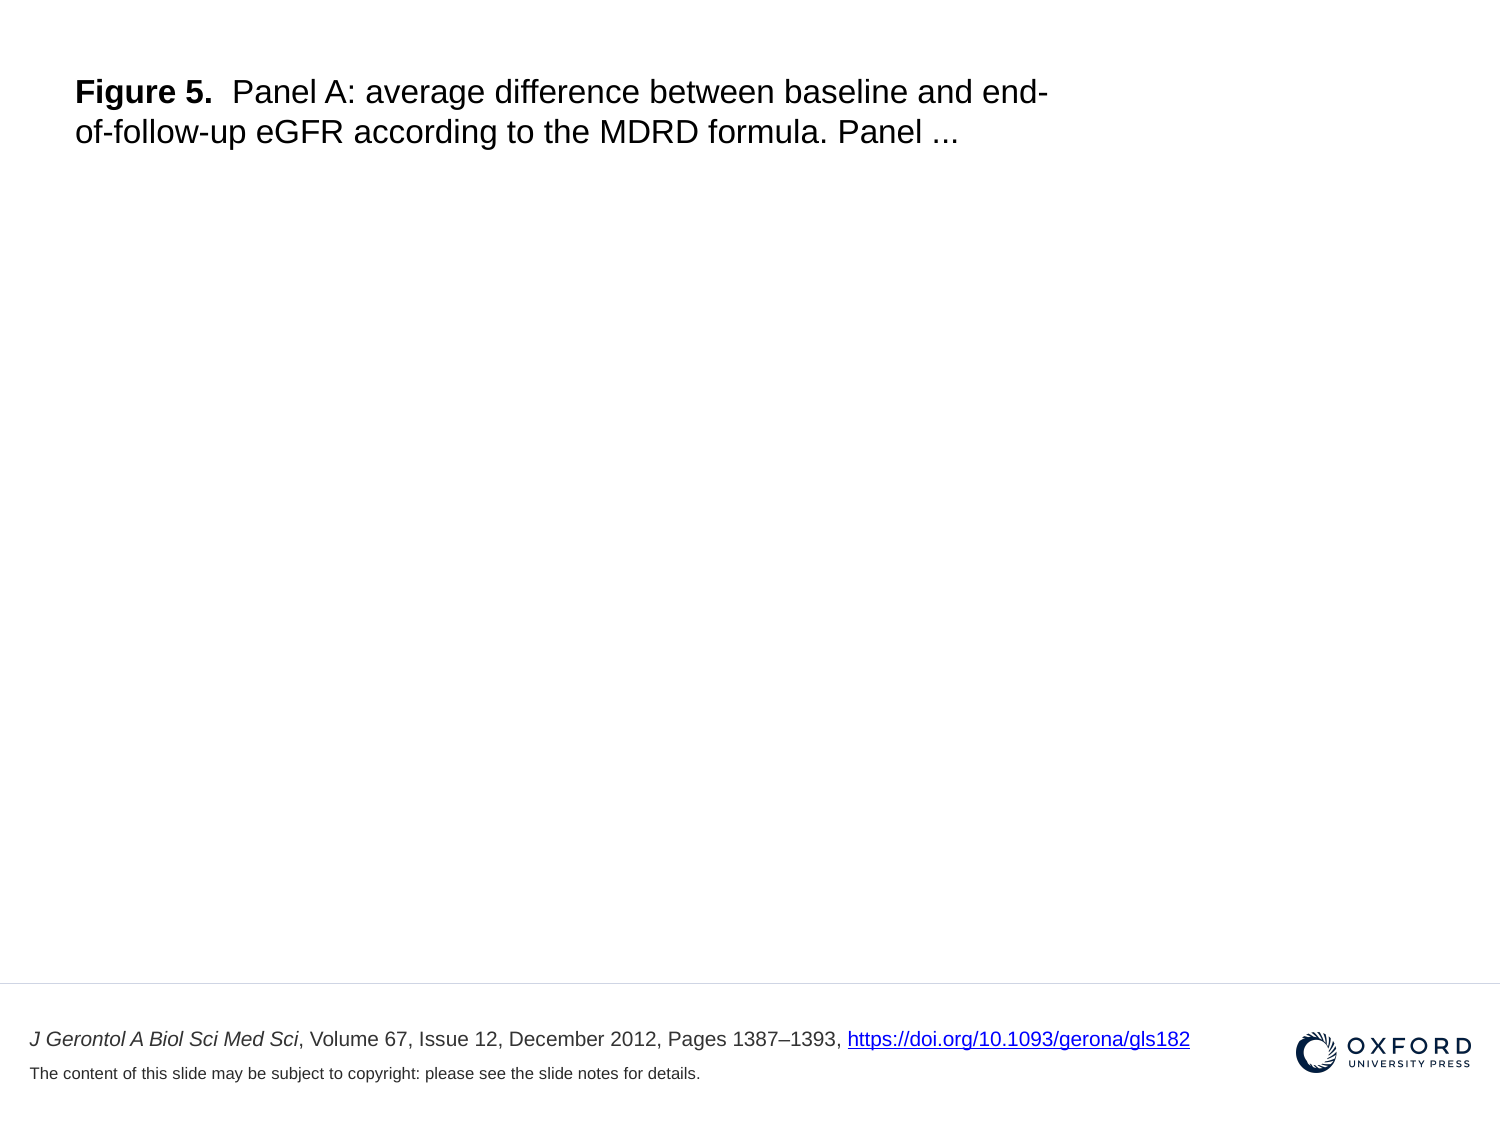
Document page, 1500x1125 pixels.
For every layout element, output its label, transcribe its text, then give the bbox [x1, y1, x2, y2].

title Figure 5. Panel A: average difference between baseline and end-of-follow-up eGFR according to the MDRD formula. Panel ... [75, 69, 1078, 171]
picture [1296, 1032, 1471, 1073]
footer J Gerontol A Biol Sci Med Sci, Volume 67, Issue 12, December 2012, Pages 1387–1393, https://doi.org/10.1093/gerona/gls182 The content of this slide may be subject to copyright: please see the slide notes for details. [0, 983, 1260, 1125]
